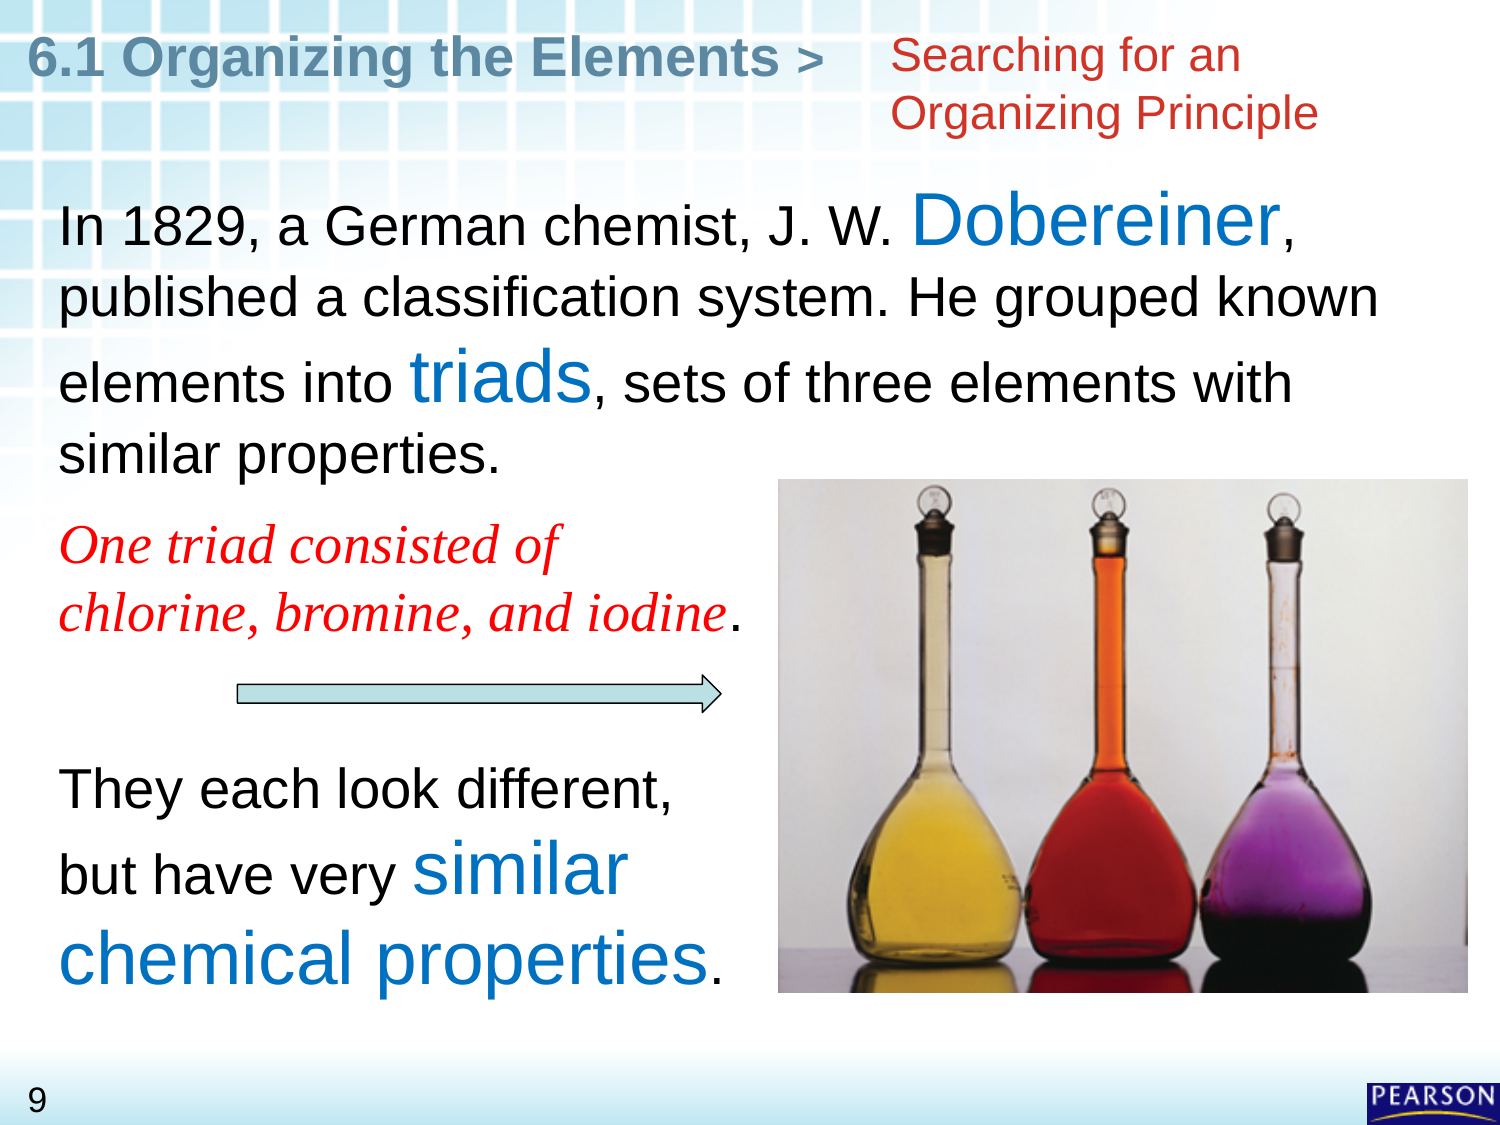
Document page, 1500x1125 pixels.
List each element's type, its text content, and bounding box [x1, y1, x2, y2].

picture [1367, 1083, 1500, 1125]
title Searching for an Organizing Principle [875, 0, 1488, 163]
text_box [237, 675, 722, 713]
list In 1829, a German chemist, J. W. Dobereiner, published a classification system. He grouped known elements into triads, sets of three elements with similar properties. [24, 162, 1438, 499]
picture [778, 479, 1468, 993]
text_box One triad consisted of chlorine, bromine, and iodine. They each look different, but have very similar chemical properties. [24, 499, 778, 1008]
picture [0, 0, 875, 624]
